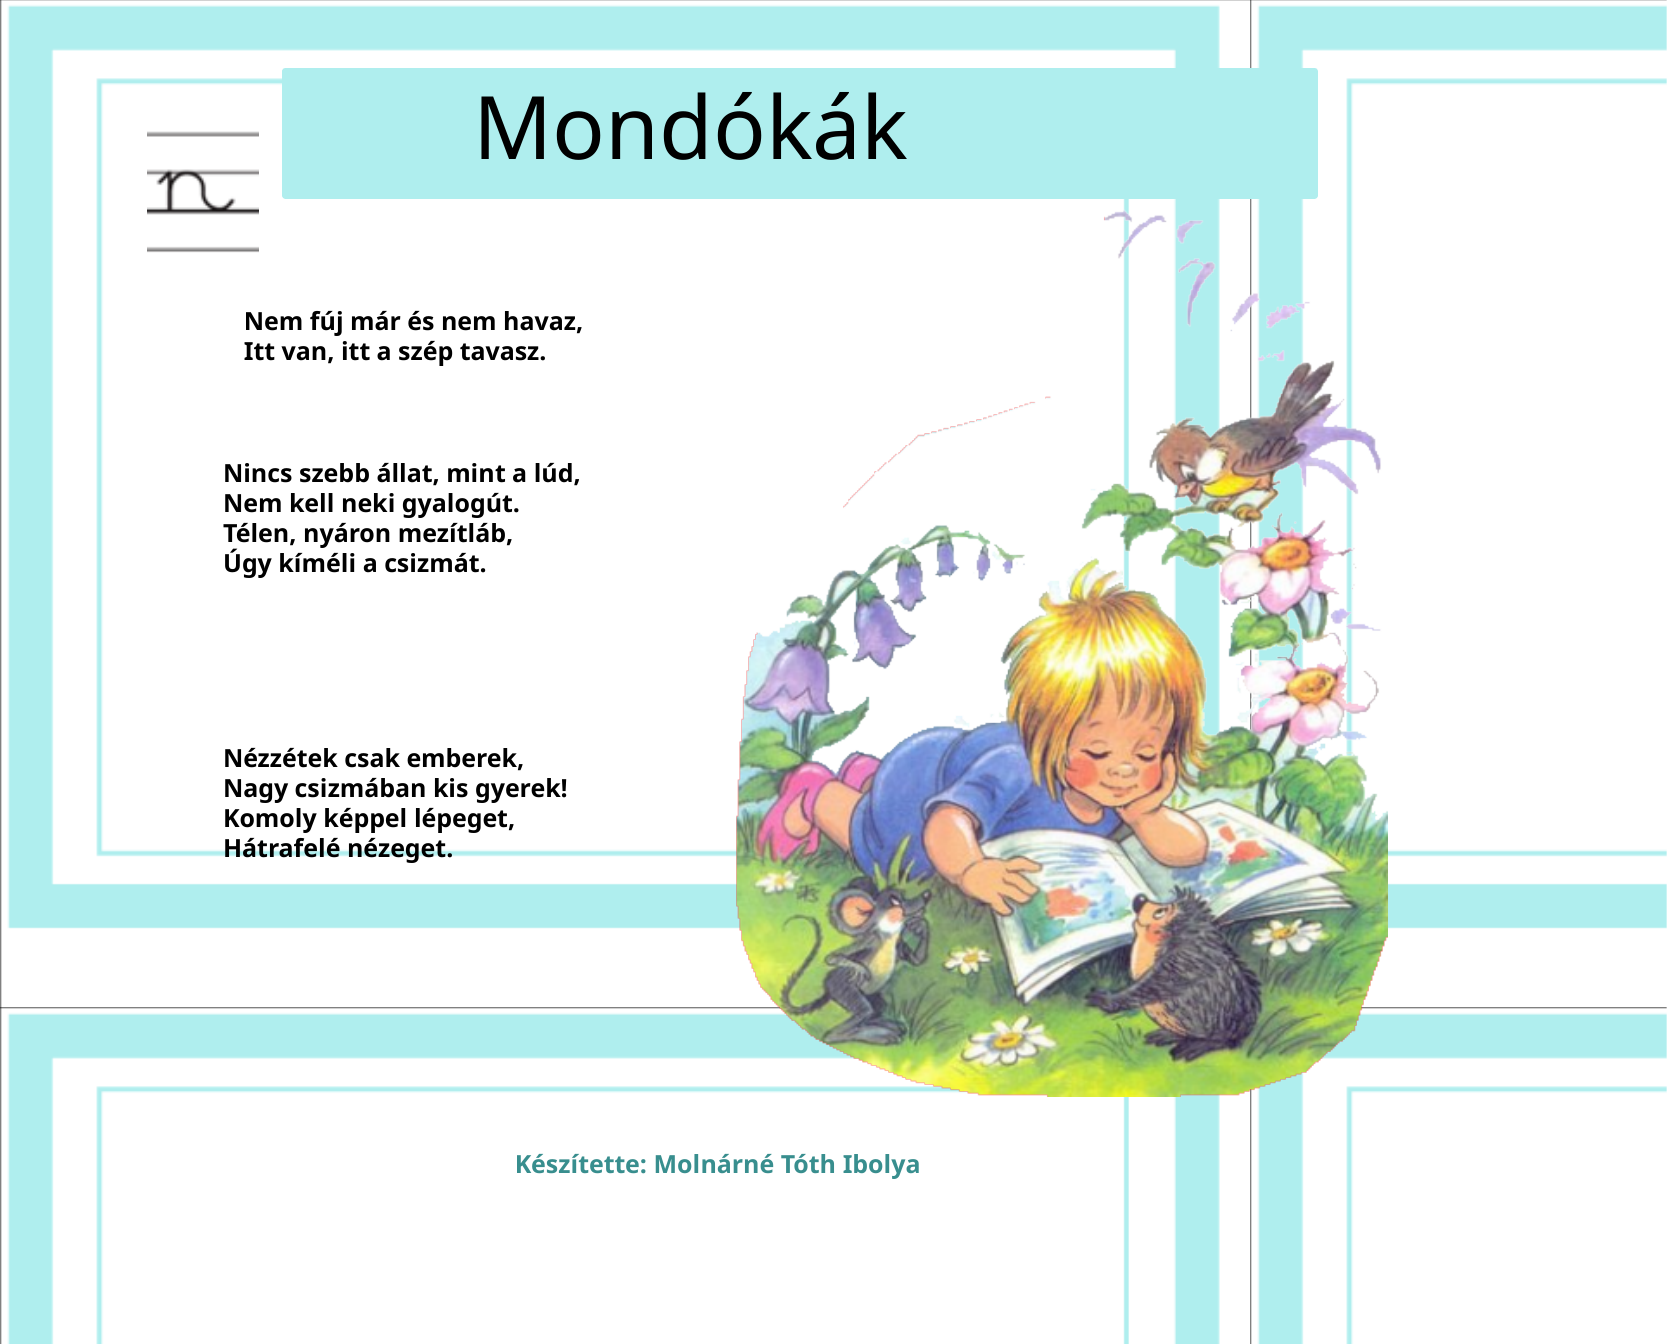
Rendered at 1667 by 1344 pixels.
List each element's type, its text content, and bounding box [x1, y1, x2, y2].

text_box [285, 64, 1315, 197]
text_box Készítette: Molnárné Tóth Ibolya [500, 1141, 953, 1187]
text_box [123, 105, 271, 259]
text_box Nem fúj már és nem havaz, Itt van, itt a szép tavasz. [229, 297, 639, 403]
picture [0, 0, 1667, 1344]
text_box Nézzétek csak emberek, Nagy csizmában kis gyerek! Komoly képpel lépeget, Hátrafelé nézeget. [208, 735, 626, 870]
text_box Nincs szebb állat, mint a lúd, Nem kell neki gyalogút. Télen, nyáron mezítláb, Úgy kíméli a csizmát. [208, 449, 640, 585]
